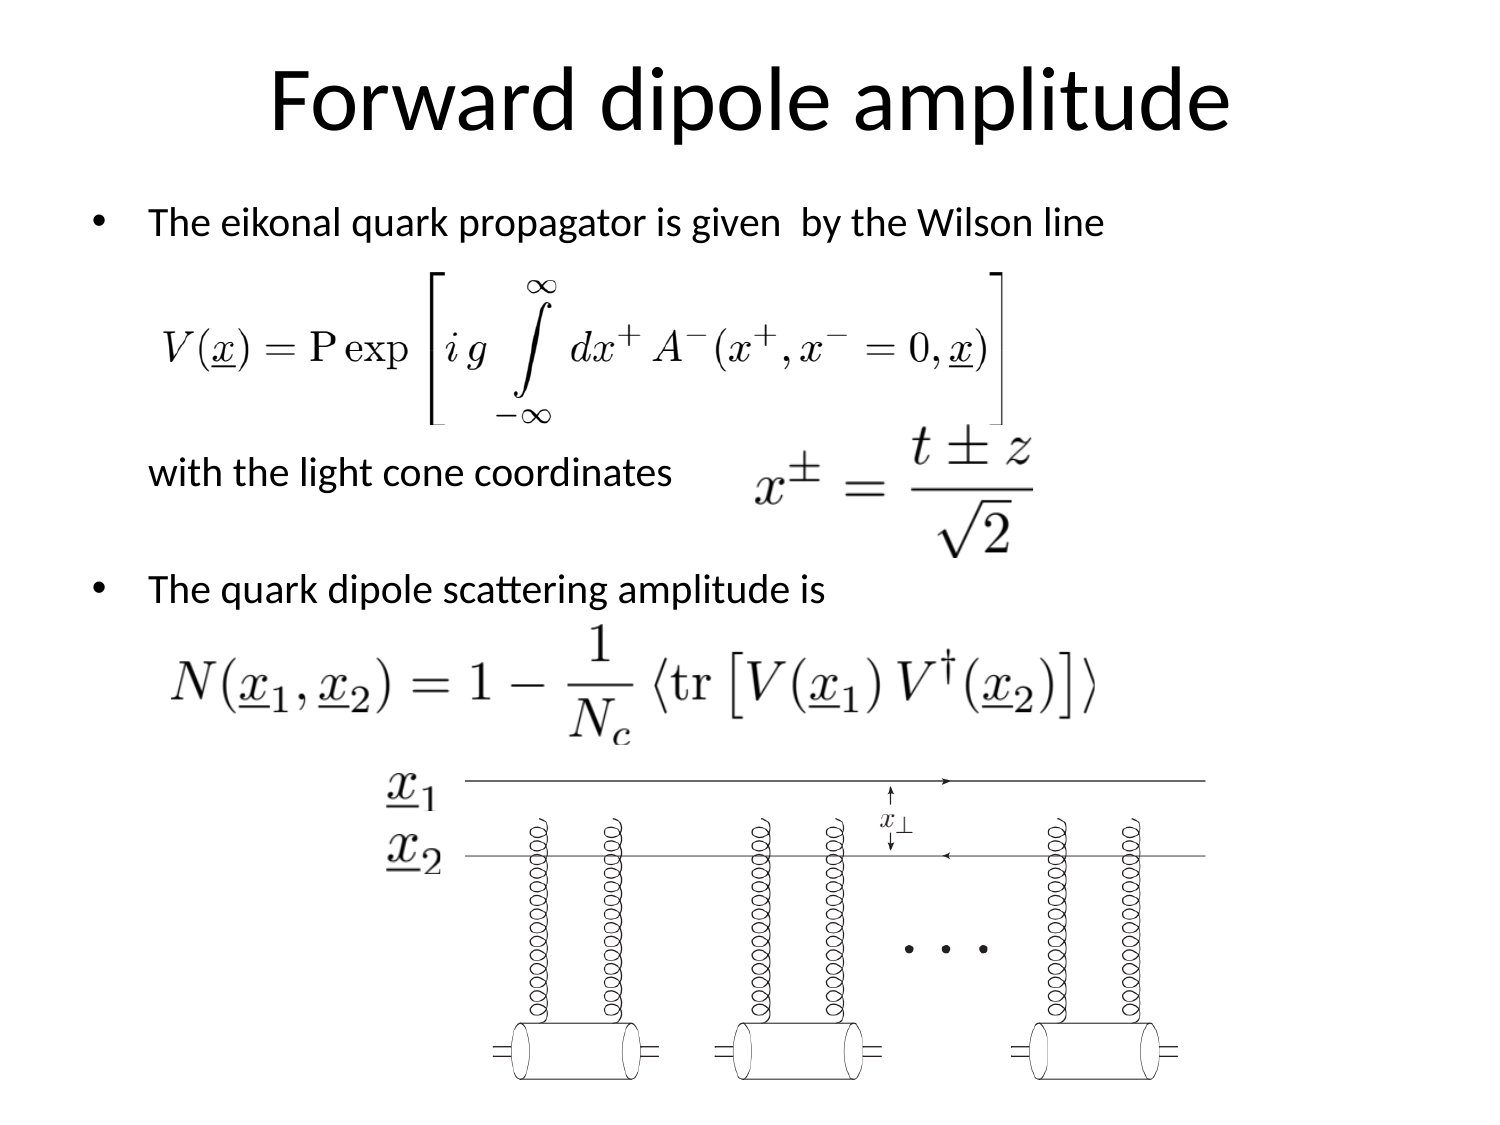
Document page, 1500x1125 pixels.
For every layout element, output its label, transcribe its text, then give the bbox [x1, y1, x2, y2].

picture [385, 834, 441, 874]
picture [162, 271, 1034, 559]
picture [170, 623, 1095, 745]
picture [385, 773, 437, 811]
picture [454, 773, 1211, 1083]
title Forward dipole amplitude [76, 0, 1427, 187]
list The eikonal quark propagator is given by the Wilson line with the light cone coordinates The quark dipole scattering amplitude is [76, 187, 1427, 1083]
